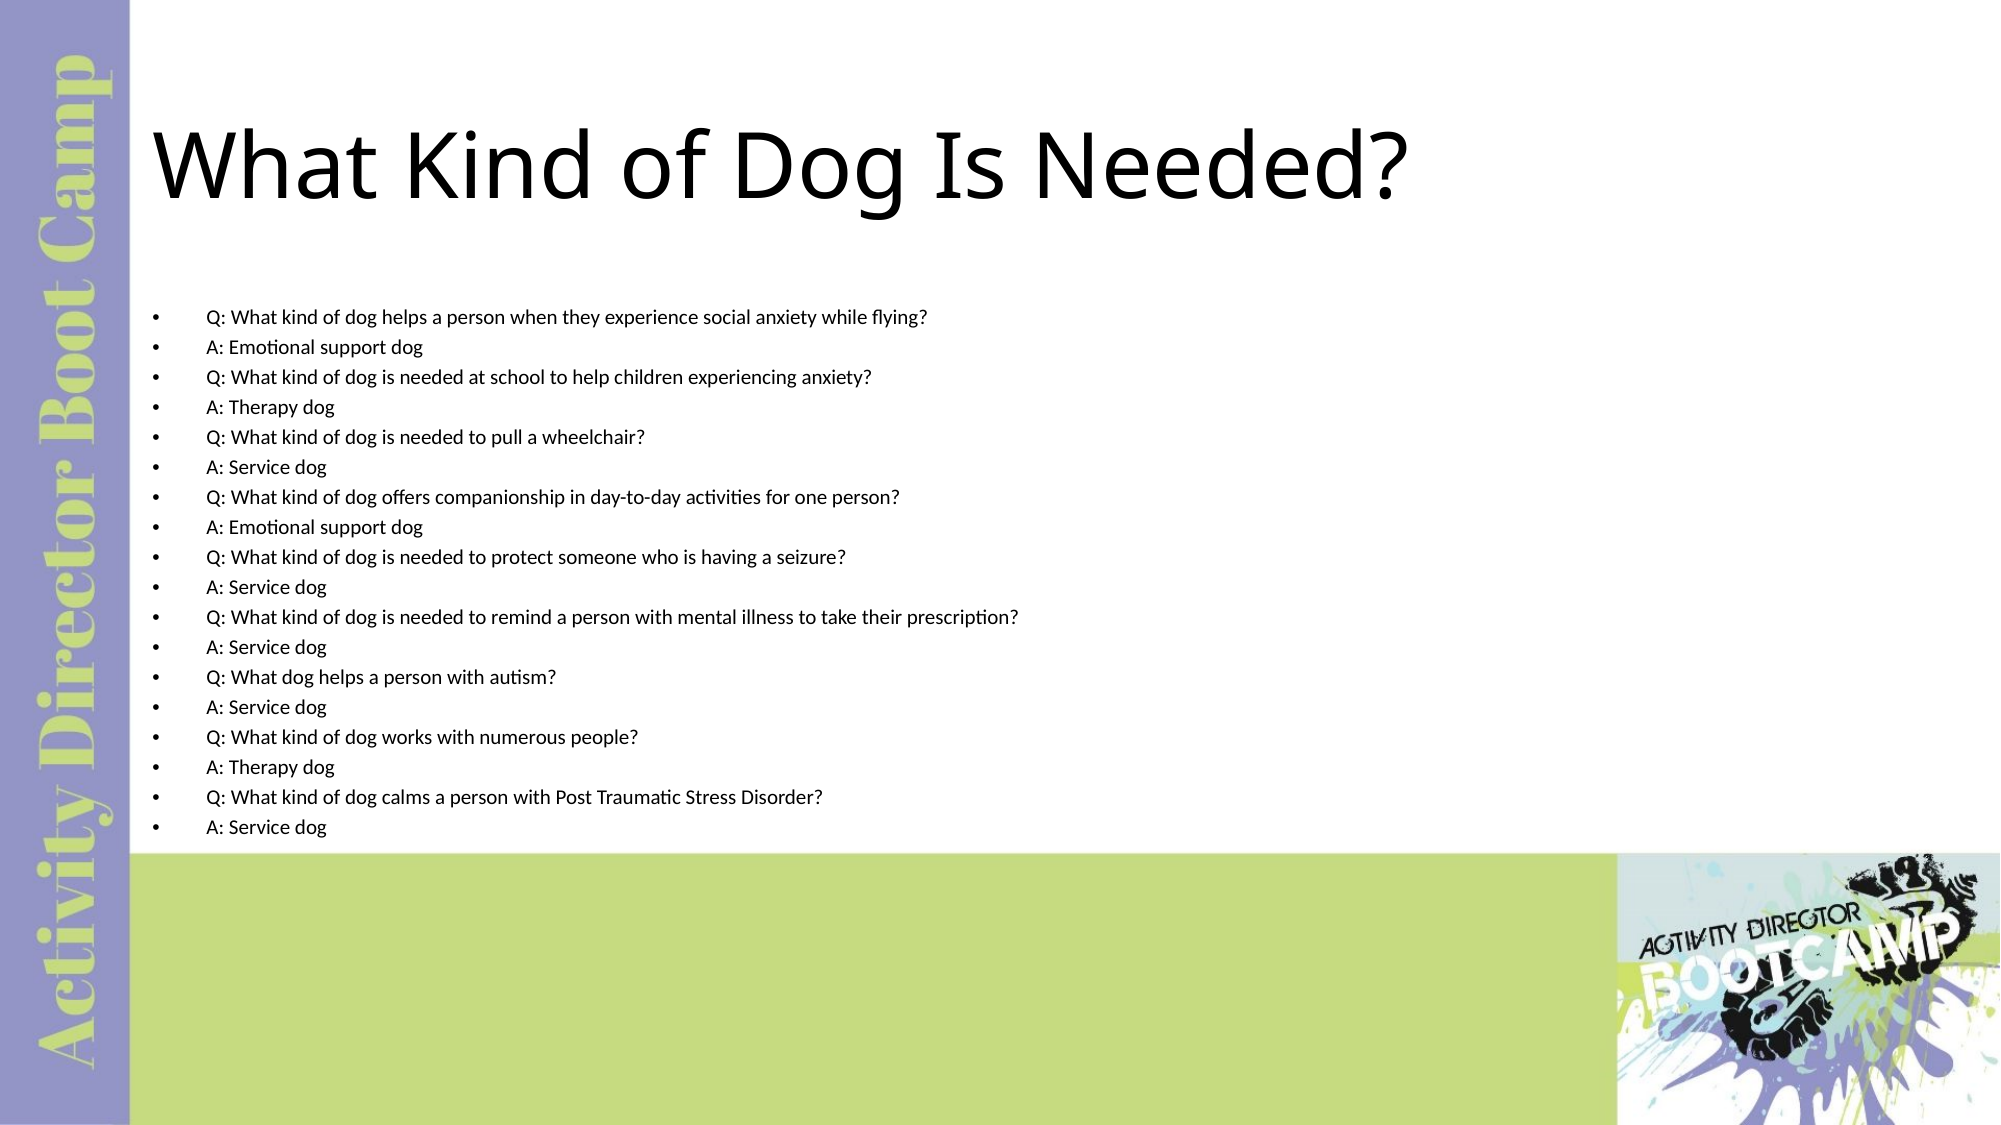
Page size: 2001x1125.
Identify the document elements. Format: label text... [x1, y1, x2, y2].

list Q: What kind of dog helps a person when they experience social anxiety while flying? A: Emotional support dog Q: What kind of dog is needed at school to help children experiencing anxiety? A: Therapy dog Q: What kind of dog is needed to pull a wheelchair? A: Service dog Q: What kind of dog offers companionship in day-to-day activities for one person? A: Emotional support dog Q: What kind of dog is needed to protect someone who is having a seizure? A: Service dog Q: What kind of dog is needed to remind a person with mental illness to take their prescription? A: Service dog Q: What dog helps a person with autism? A: Service dog Q: What kind of dog works with numerous people? A: Therapy dog Q: What kind of dog calms a person with Post Traumatic Stress Disorder? A: Service dog [137, 299, 1863, 859]
title What Kind of Dog Is Needed? [137, 59, 1863, 278]
picture [0, 0, 2000, 1125]
